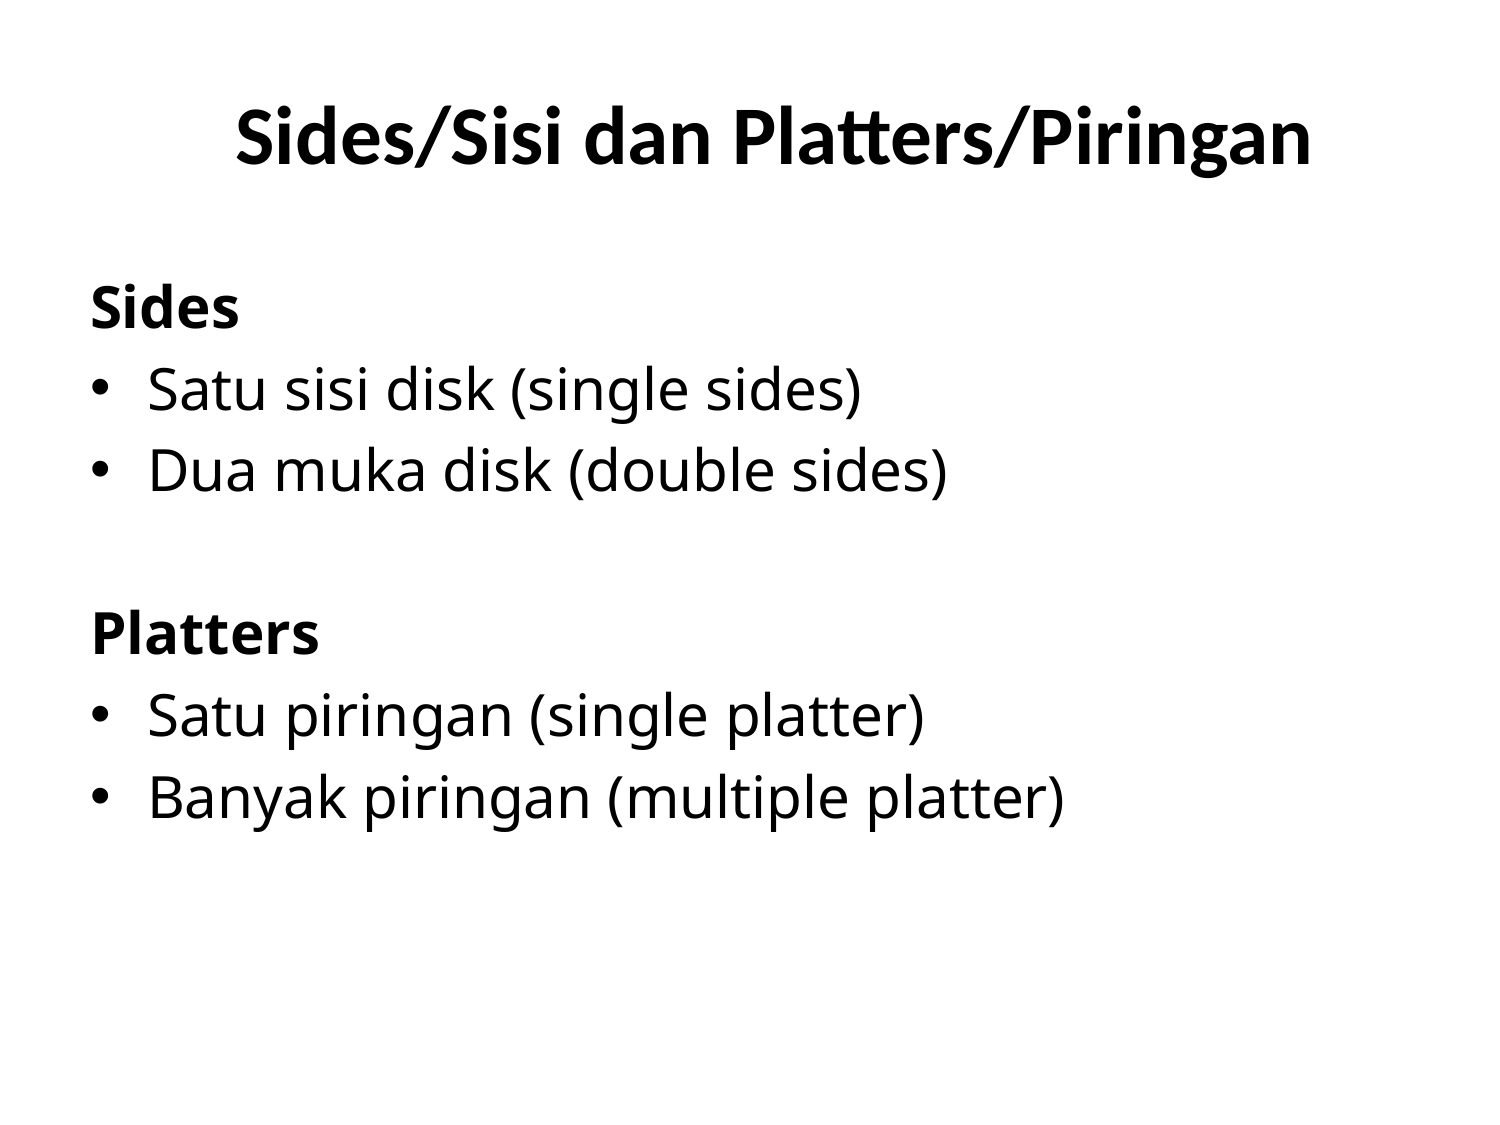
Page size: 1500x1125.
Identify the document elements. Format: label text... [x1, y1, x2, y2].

list Sides Satu sisi disk (single sides) Dua muka disk (double sides) Platters Satu piringan (single platter) Banyak piringan (multiple platter) [75, 262, 1425, 1005]
title Sides/Sisi dan Platters/Piringan [187, 75, 1363, 188]
